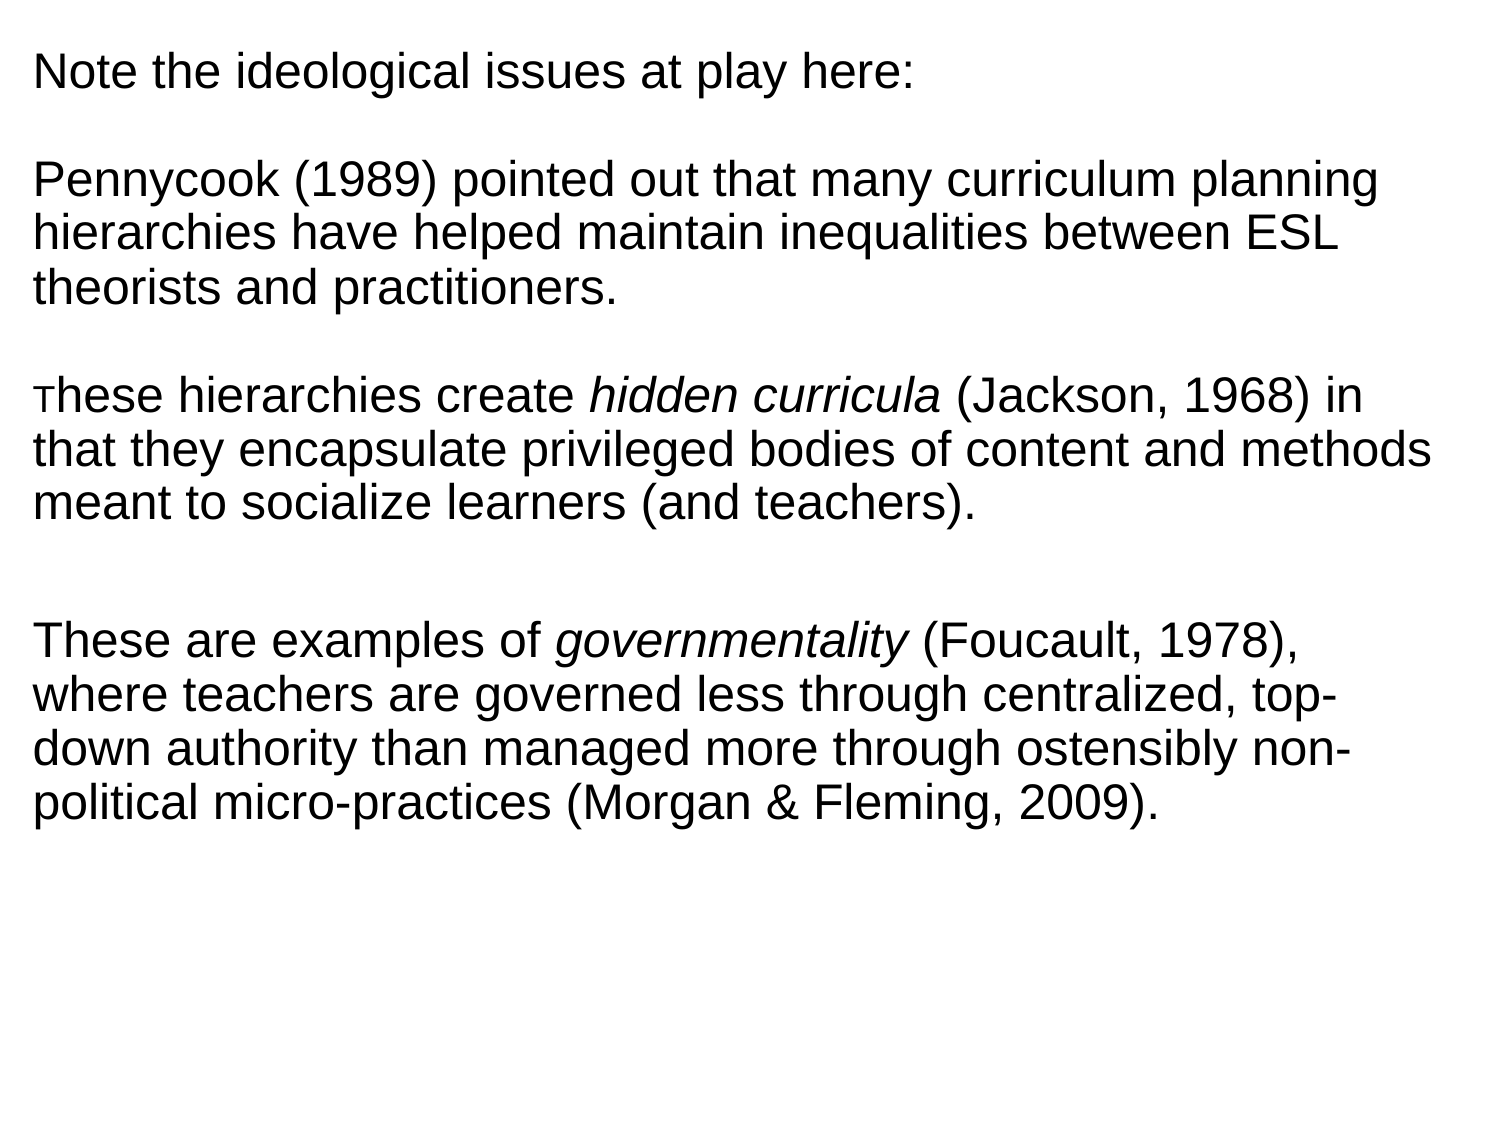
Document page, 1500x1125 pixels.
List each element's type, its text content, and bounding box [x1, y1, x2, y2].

list Note the ideological issues at play here: Pennycook (1989) pointed out that many curriculum planning hierarchies have helped maintain inequalities between ESL theorists and practitioners. These hierarchies create hidden curricula (Jackson, 1968) in that they encapsulate privileged bodies of content and methods meant to socialize learners (and teachers). These are examples of governmentality (Foucault, 1978), where teachers are governed less through centralized, top-down authority than managed more through ostensibly non-political micro-practices (Morgan & Fleming, 2009). [17, 37, 1450, 1100]
